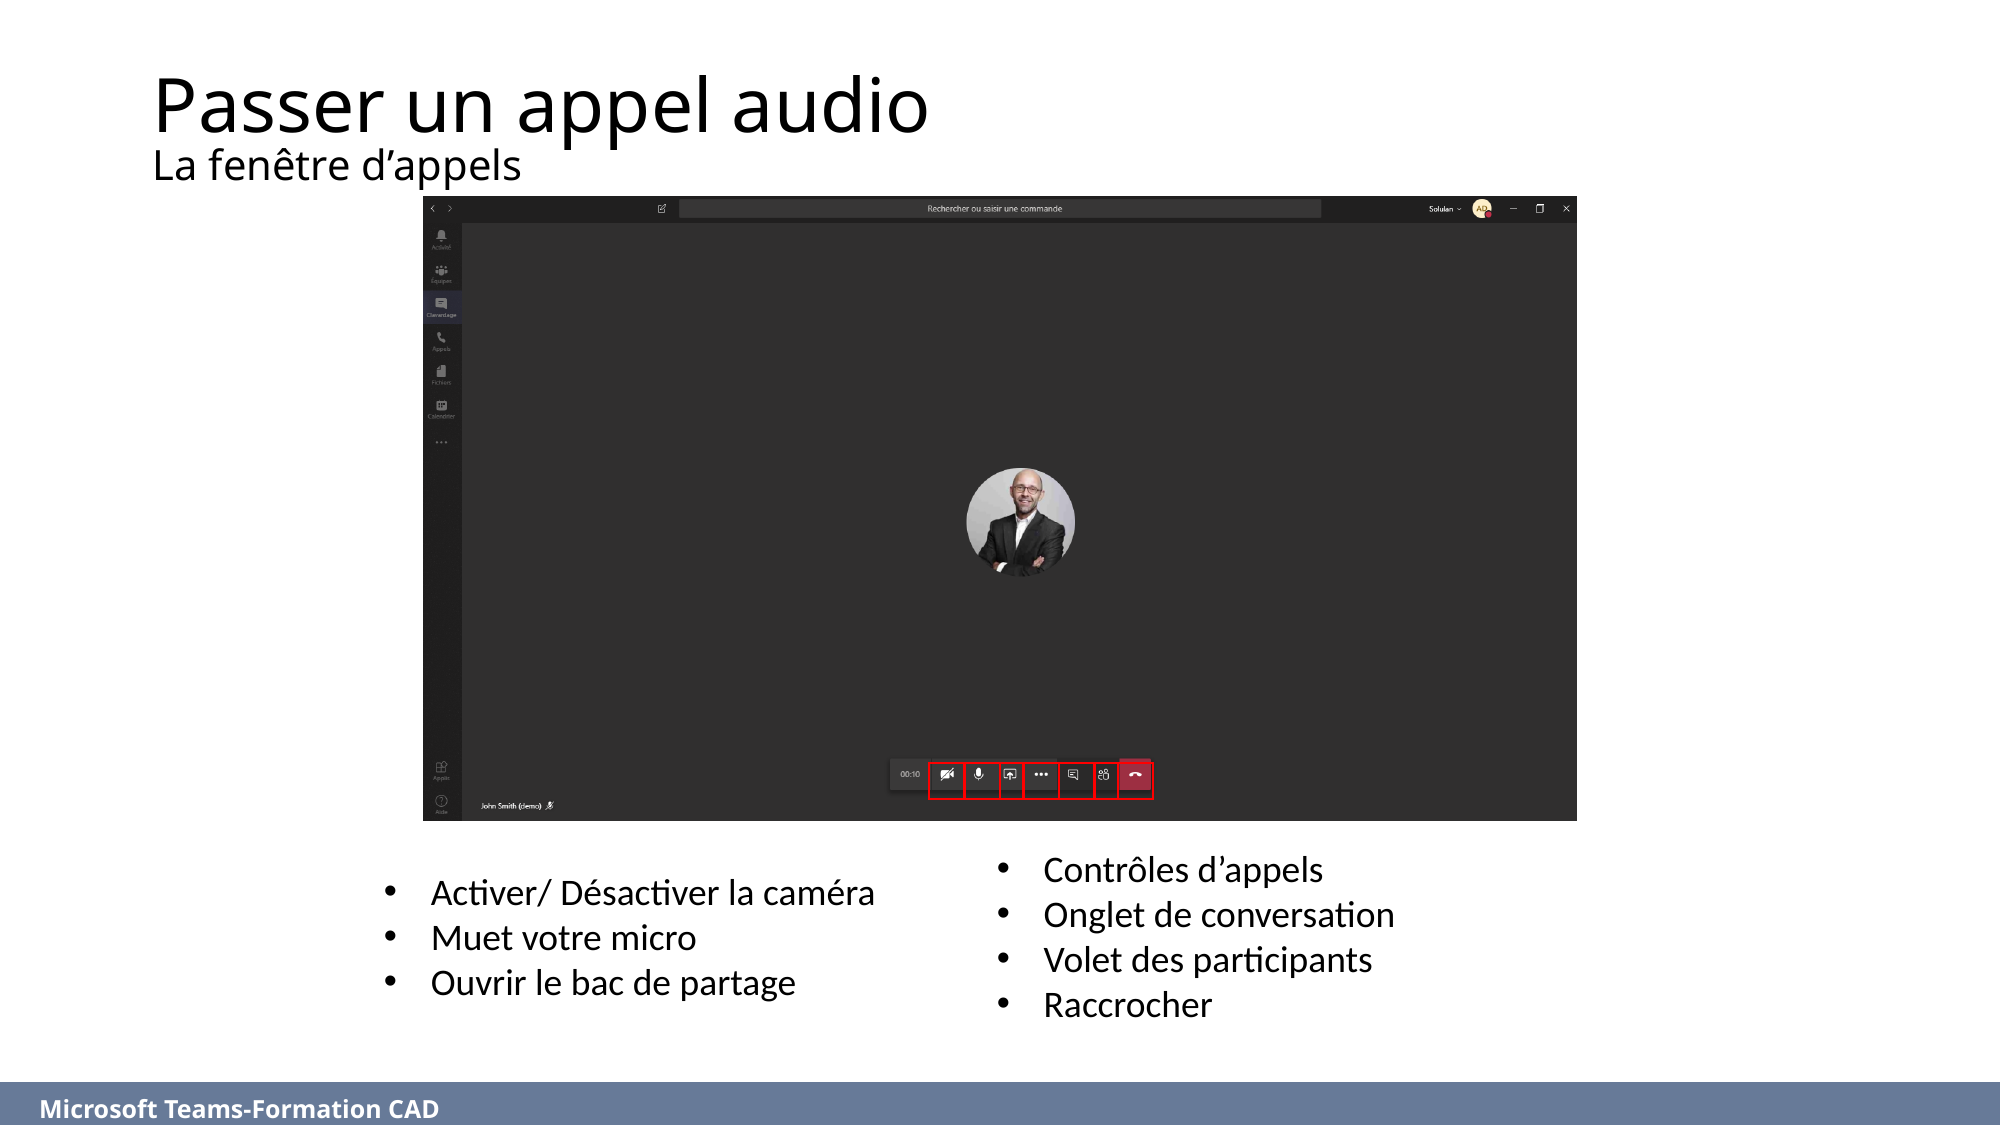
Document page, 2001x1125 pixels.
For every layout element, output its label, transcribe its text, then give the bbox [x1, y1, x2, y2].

title Passer un appel audio [137, 54, 1638, 161]
picture [423, 196, 1577, 821]
text_box Activer/ Désactiver la caméra Muet votre micro Ouvrir le bac de partage [369, 860, 894, 1011]
text_box Contrôles d’appels Onglet de conversation Volet des participants Raccrocher [982, 838, 1983, 1033]
text_box La fenêtre d’appels [137, 137, 1201, 244]
